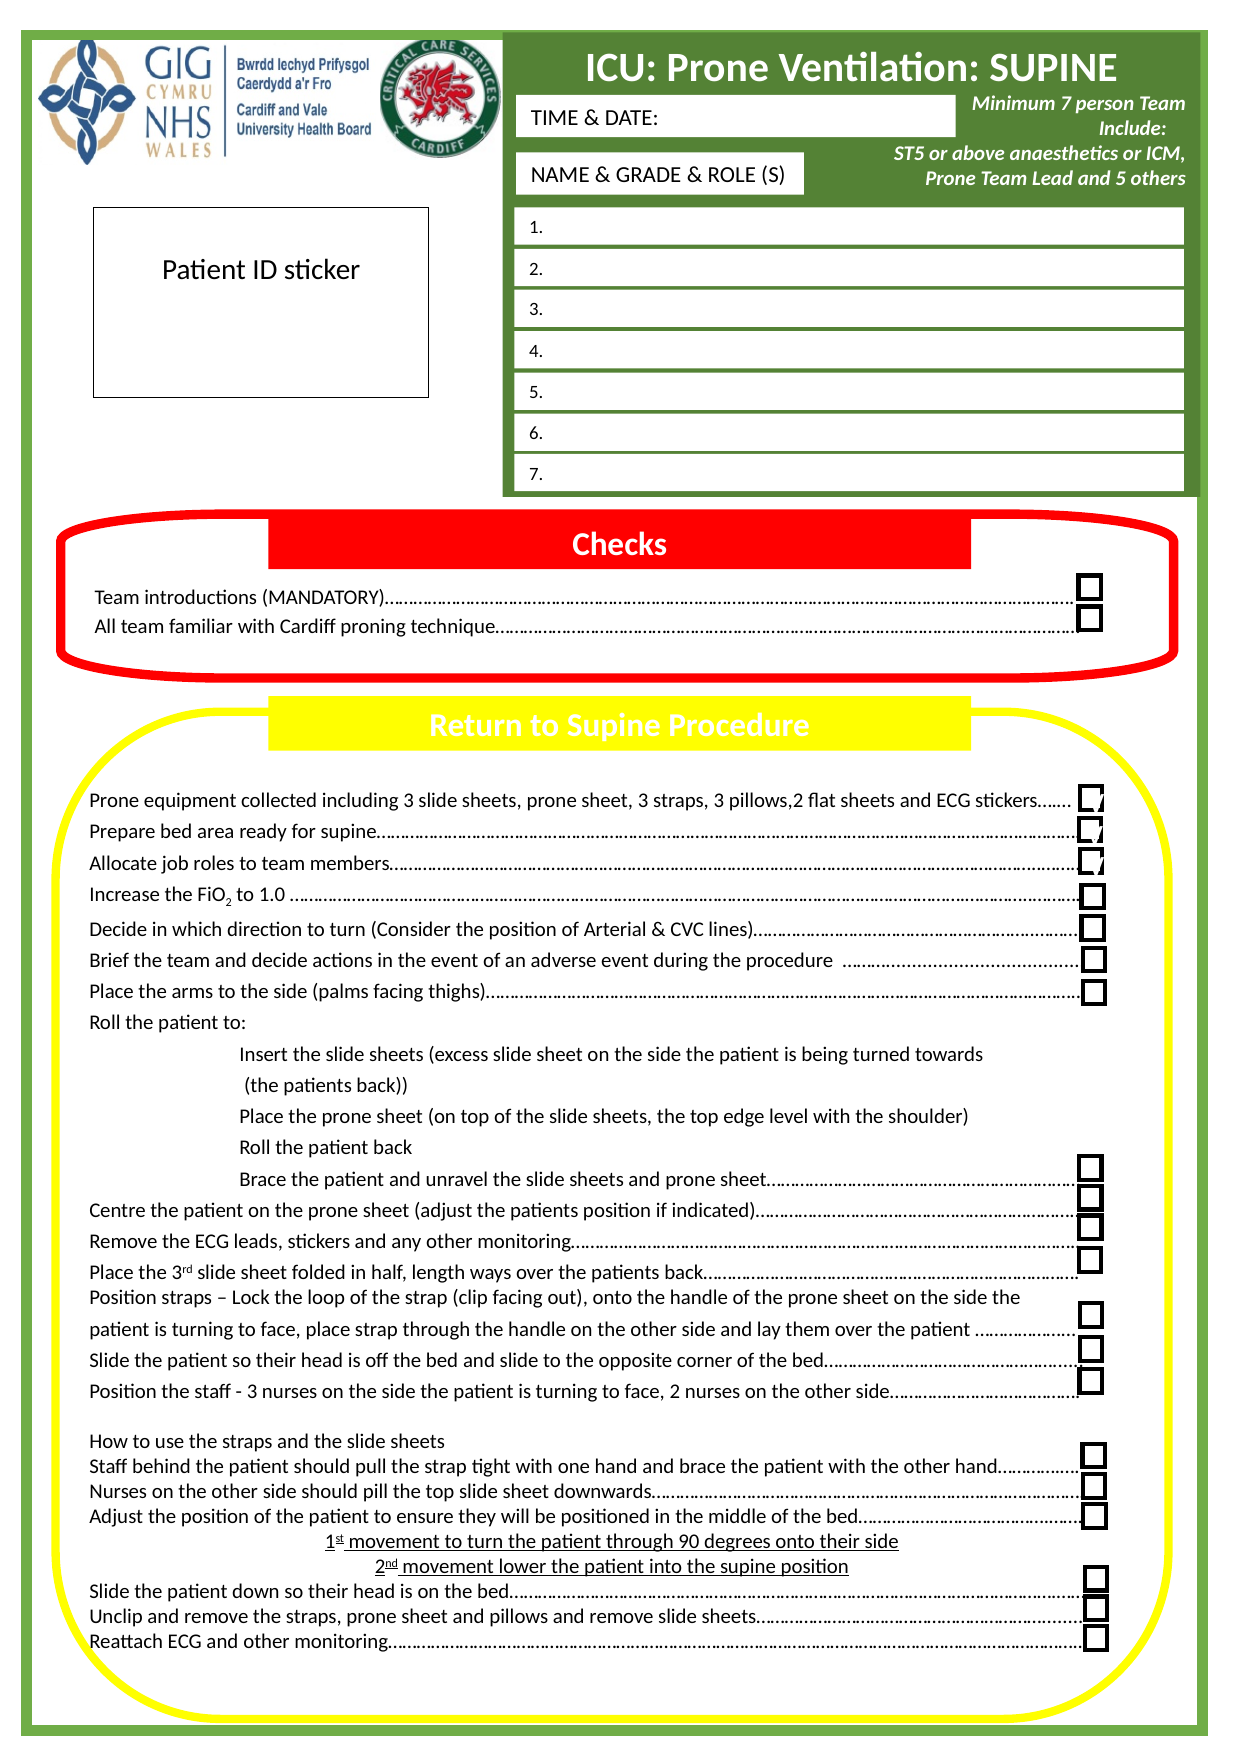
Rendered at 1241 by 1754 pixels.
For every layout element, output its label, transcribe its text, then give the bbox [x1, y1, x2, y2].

text_box [1082, 1503, 1107, 1529]
text_box ICU: Prone Ventilation: SUPINE Minimum 7 person Team Include: ST5 or above anaesthetics or ICM, Prone Team Lead and 5 others [502, 32, 1201, 497]
text_box [1084, 1596, 1108, 1621]
text_box [1079, 1302, 1103, 1328]
text_box NAME & GRADE & ROLE (S) [516, 152, 804, 195]
text_box 3. [514, 289, 1184, 327]
text_box [1078, 1214, 1102, 1240]
text_box [1078, 1185, 1102, 1210]
text_box Team introductions (MANDATORY)………………………………………………………………………………………………………………………………. All team familiar with Cardiff proning technique…………………………………………………………………………………………………………… [59, 513, 1175, 680]
text_box 4. [514, 331, 1184, 369]
text_box [25, 34, 1204, 1732]
text_box [1077, 606, 1102, 631]
text_box [1078, 1368, 1103, 1394]
text_box Checks [268, 514, 972, 570]
text_box [1084, 1566, 1108, 1591]
text_box [1080, 884, 1105, 909]
text_box v [1078, 817, 1102, 842]
text_box [1084, 1625, 1108, 1651]
text_box [1078, 1247, 1102, 1273]
text_box 7. [514, 453, 1184, 492]
text_box 6. [514, 413, 1184, 451]
text_box [1080, 915, 1105, 941]
text_box [1082, 1443, 1106, 1468]
text_box 5. [514, 372, 1184, 410]
text_box 1. [514, 207, 1184, 245]
text_box [1082, 947, 1106, 972]
text_box 2. [514, 248, 1184, 287]
text_box [1082, 1473, 1106, 1499]
picture [38, 31, 503, 165]
text_box [1077, 575, 1102, 600]
text_box [1078, 1155, 1102, 1181]
text_box [1079, 1336, 1103, 1362]
text_box v [1079, 785, 1103, 811]
text_box v [1079, 848, 1103, 874]
text_box Return to Supine Procedure [268, 696, 972, 751]
text_box Prone equipment collected including 3 slide sheets, prone sheet, 3 straps, 3 pillows,2 flat sheets and ECG stickers….… Prepare bed area ready for supine…………………………………………………………………………………………………………………………………. Allocate job roles to team members………………………………………………………………………………………………………………………..…….. Increase the FiO2 to 1.0 …………………………………………………………………………………………………………………………….…………..………. Decide in which direction to turn (Consider the position of Arterial & CVC lines)…………………………………………………..………. Brief the team and decide actions in the event of an adverse event during the procedure ………...................................... Place the arms to the side (palms facing thighs)…………………………………………………………………………………………………………….. Roll the patient to: Insert the slide sheets (excess slide sheet on the side the patient is being turned towards (the patients back)) Place the prone sheet (on top of the slide sheets, the top edge level with the shoulder) Roll the patient back Brace the patient and unravel the slide sheets and prone sheet………………………………………………………… Centre the patient on the prone sheet (adjust the patients position if indicated)………………………………………………………….. Remove the ECG leads, stickers and any other monitoring…………………………………………………………………………………………….. Place the 3rd slide sheet folded in half, length ways over the patients back…………………………………………………………………….11. Position straps – Lock the loop of the strap (clip facing out), onto the handle of the prone sheet on the side the patient is turning to face, place strap through the handle on the other side and lay them over the patient ………………... Slide the patient so their head is off the bed and slide to the opposite corner of the bed…………………………………………...... Position the staff - 3 nurses on the side the patient is turning to face, 2 nurses on the other side…………………………………. How to use the straps and the slide sheets Staff behind the patient should pull the strap tight with one hand and brace the patient with the other hand………….…. Nurses on the other side should pill the top slide sheet downwards………………………………………………………………………………. Adjust the position of the patient to ensure they will be positioned in the middle of the bed………………………………….……. 1st movement to turn the patient through 90 degrees onto their side 2nd movement lower the patient into the supine position Slide the patient down so their head is on the bed…………………………………………………………………………………………………….…… Unclip and remove the straps, prone sheet and pillows and remove slide sheets……………………………………………………........ Reattach ECG and other monitoring……………………………………………………………………………………………………………………………….. [54, 710, 1170, 1720]
text_box [1082, 980, 1106, 1005]
text_box TIME & DATE: [516, 94, 956, 138]
